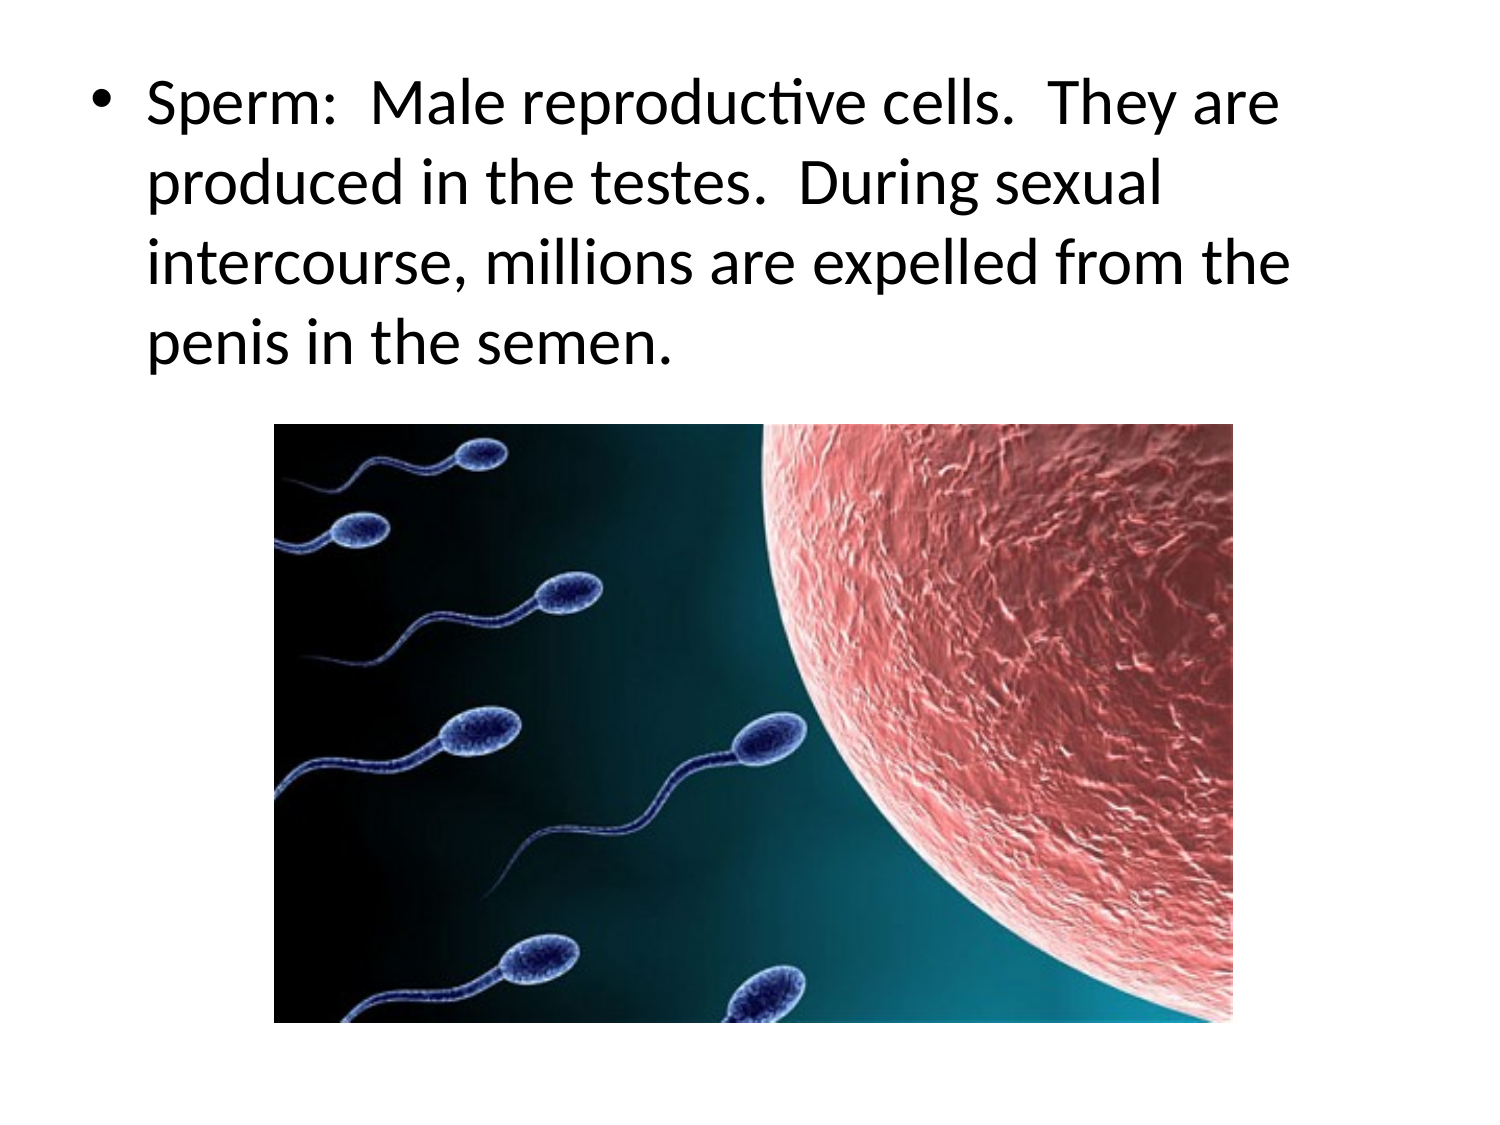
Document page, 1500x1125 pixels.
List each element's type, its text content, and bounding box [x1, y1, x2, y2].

picture [273, 424, 1233, 1024]
list Sperm: Male reproductive cells. They are produced in the testes. During sexual intercourse, millions are expelled from the penis in the semen. [75, 50, 1425, 1005]
